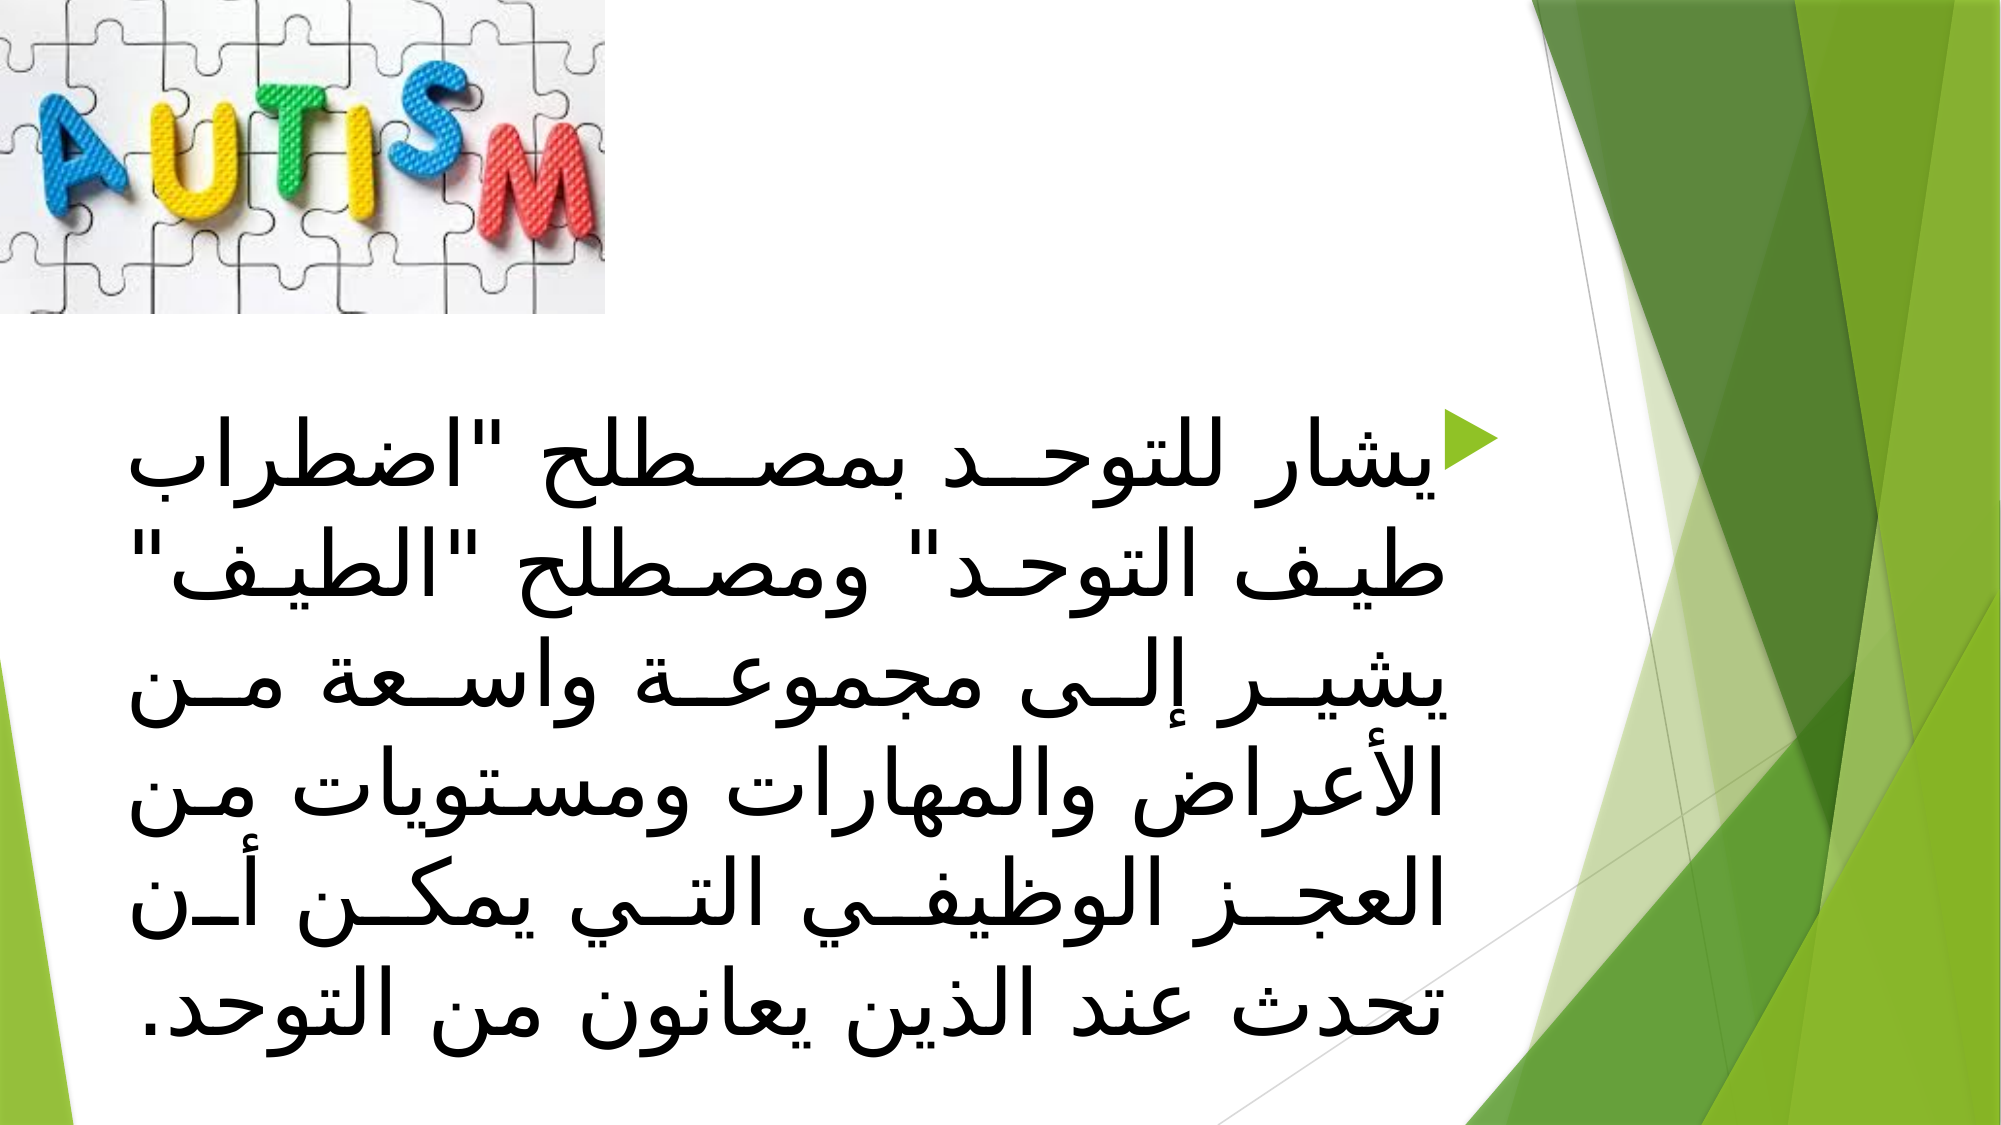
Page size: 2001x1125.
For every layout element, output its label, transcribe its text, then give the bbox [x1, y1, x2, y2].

picture [0, 0, 605, 315]
list يشار للتوحد بمصطلح "اضطراب طيف التوحد" ومصطلح "الطيف" يشير إلى مجموعة واسعة من الأعراض والمهارات ومستويات من العجز الوظيفي التي يمكن أن تحدث عند الذين يعانون من التوحد. [111, 125, 1522, 992]
